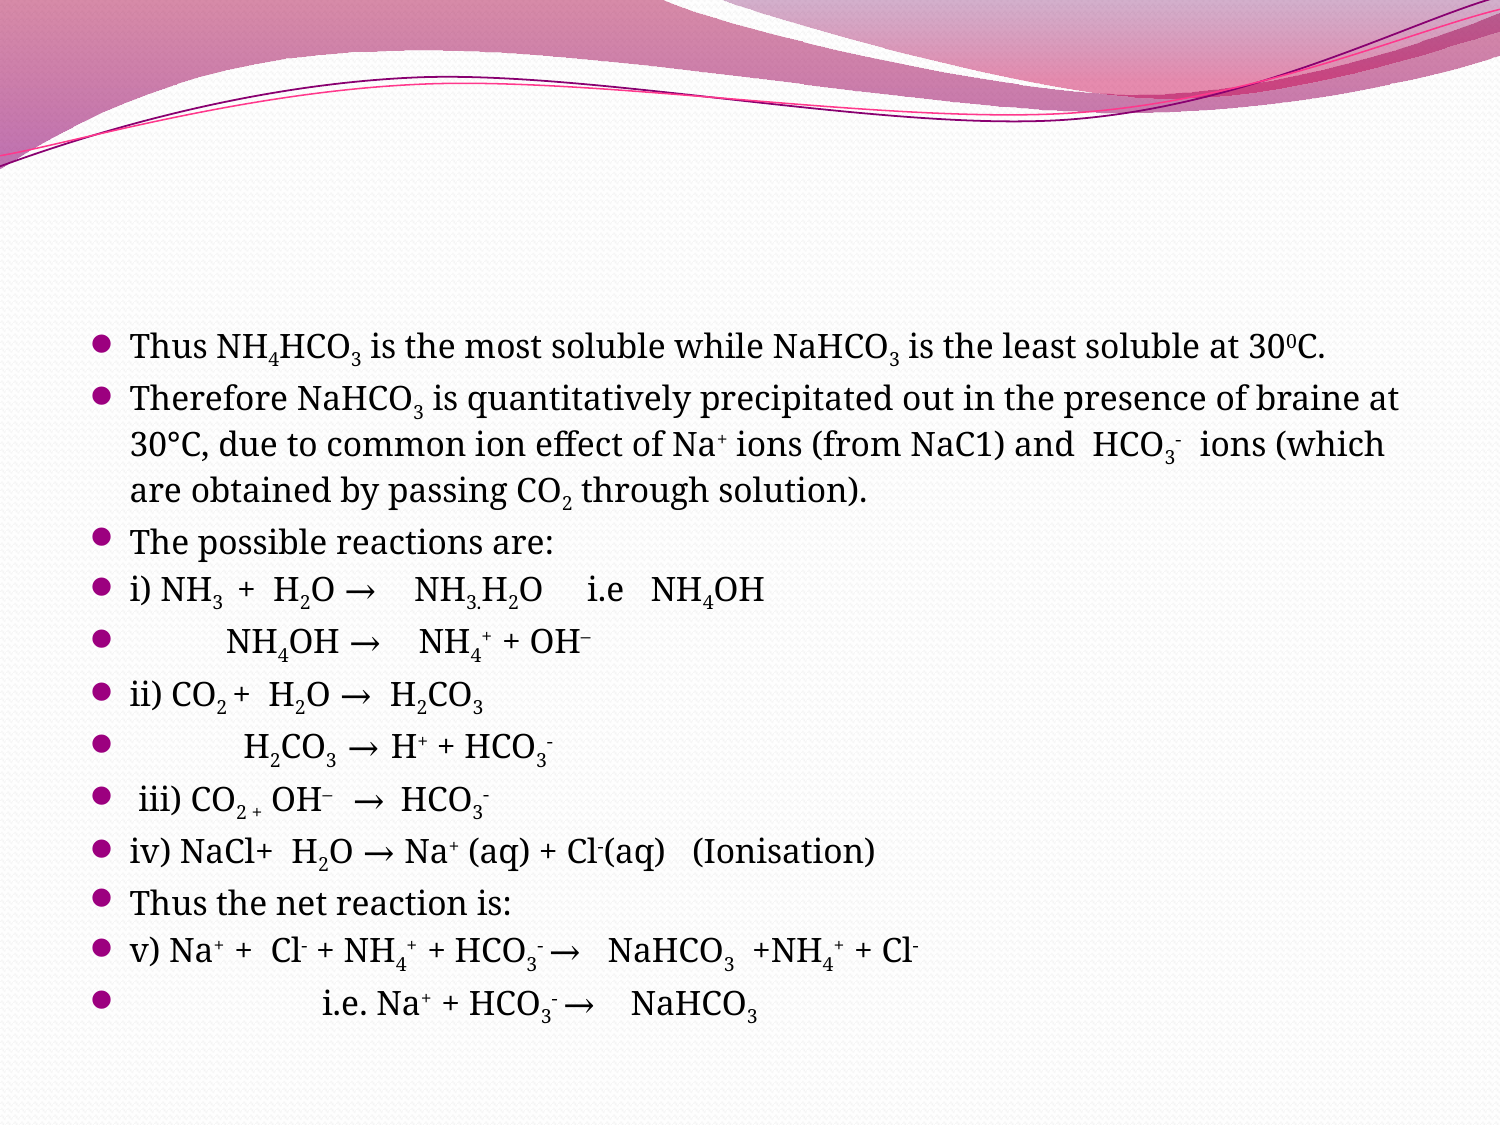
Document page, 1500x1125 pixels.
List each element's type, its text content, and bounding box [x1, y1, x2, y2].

list Thus NH4HCO3 is the most soluble while NaHCO3 is the least soluble at 300C. Therefore NaHCO3 is quantitatively precipitated out in the presence of braine at 30°C, due to common ion effect of Na+ ions (from NaC1) and HCO3- ions (which are obtained by passing CO2 through solution). The possible reactions are: i) NH3 + H2O → NH3.H2O i.e NH4OH NH4OH → NH4+ + OH– ii) CO2 + H2O → H2CO3 H2CO3 → H+ + HCO3- iii) CO2 + OH– → HCO3- iv) NaCl+ H2O → Na+ (aq) + Cl-(aq) (Ionisation) Thus the net reaction is: v) Na+ + Cl- + NH4+ + HCO3- → NaHCO3 +NH4+ + Cl- i.e. Na+ + HCO3- → NaHCO3 [75, 317, 1425, 1038]
